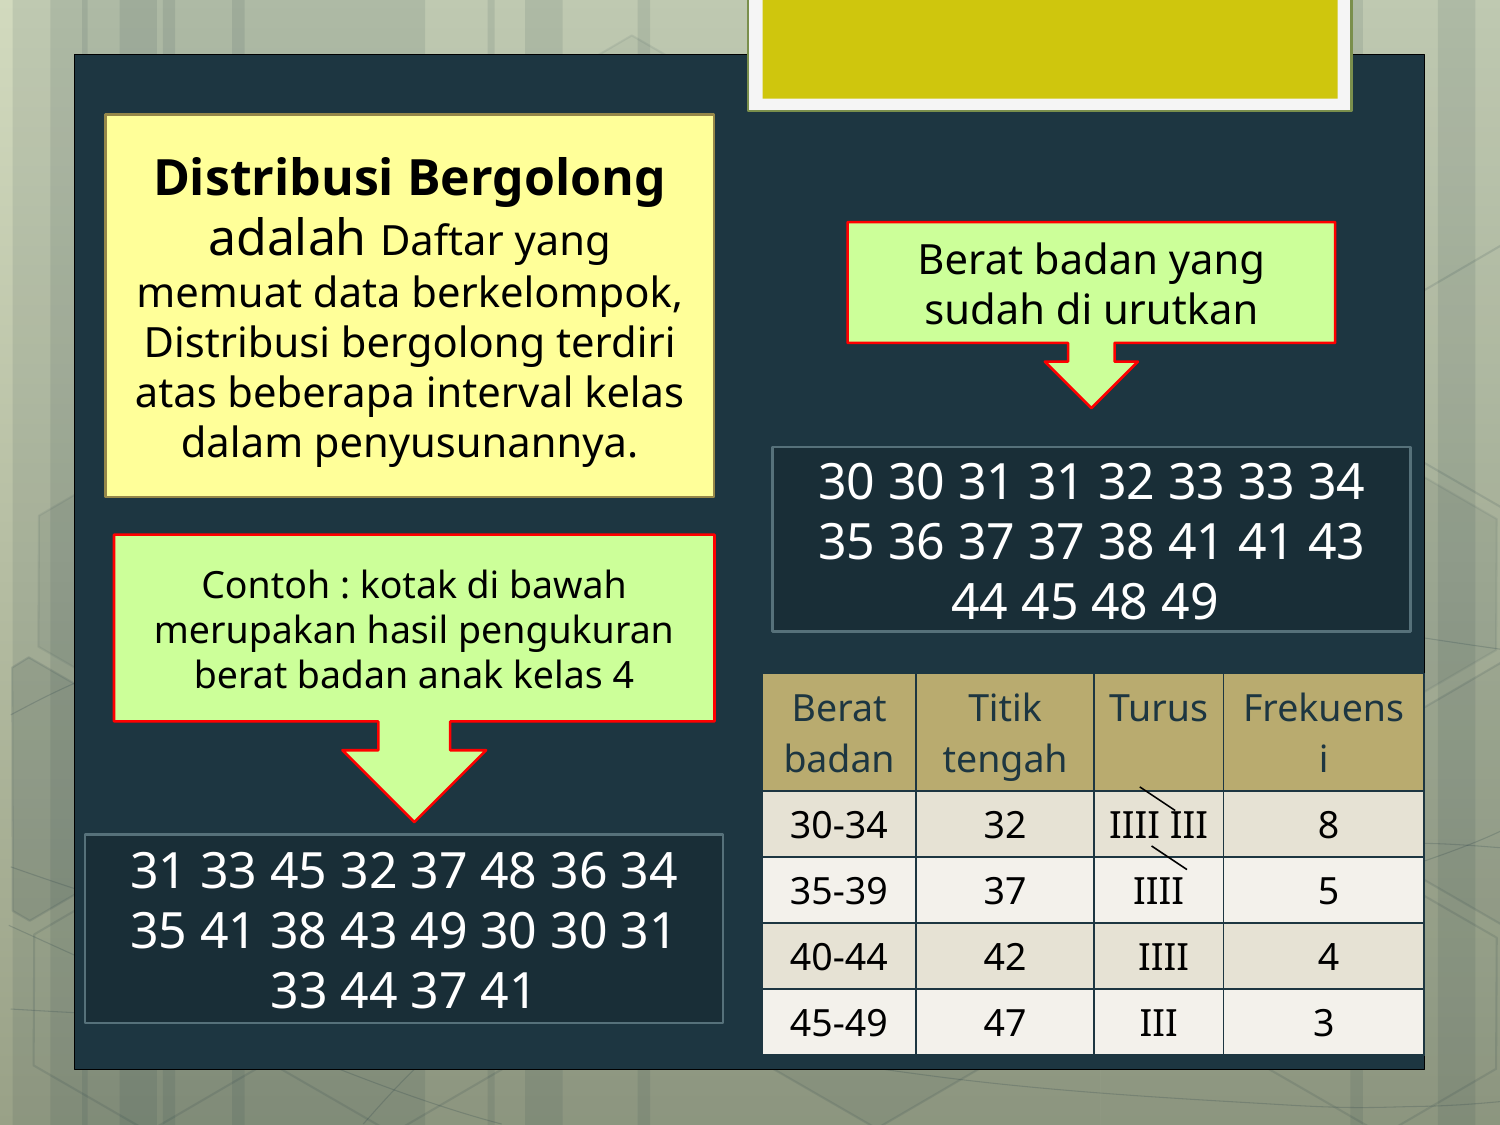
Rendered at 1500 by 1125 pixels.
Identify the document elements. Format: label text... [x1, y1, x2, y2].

table_cell 47 [917, 990, 1093, 1054]
text_box Berat badan yang sudah di urutkan [846, 220, 1337, 410]
table_cell 40-44 [763, 924, 915, 988]
table_header Berat badan [763, 674, 915, 790]
table_cell IIII [1095, 858, 1223, 922]
table_cell 35-39 [763, 858, 915, 922]
table_cell 32 [917, 792, 1093, 856]
text_box 31 33 45 32 37 48 36 34 35 41 38 43 49 30 30 31 33 44 37 41 [84, 833, 724, 1024]
text_box 30 30 31 31 32 33 33 34 35 36 37 37 38 41 41 43 44 45 48 49 [771, 446, 1412, 633]
table_cell 5 [1224, 858, 1423, 922]
table_cell 8 [1224, 792, 1423, 856]
table_cell IIII [1095, 924, 1223, 988]
text_box Contoh : kotak di bawah merupakan hasil pengukuran berat badan anak kelas 4 [112, 533, 716, 824]
table_cell 42 [917, 924, 1093, 988]
table_header Turus [1095, 674, 1223, 790]
table_cell 30-34 [763, 792, 915, 856]
table_cell 45-49 [763, 990, 915, 1054]
table_cell 37 [917, 858, 1093, 922]
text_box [1139, 786, 1176, 811]
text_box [1151, 845, 1188, 870]
table_cell 3 [1224, 990, 1423, 1054]
table_cell III [1095, 990, 1223, 1054]
list Distribusi Bergolong adalah Daftar yang memuat data berkelompok, Distribusi bergolong terdiri atas beberapa interval kelas dalam penyusunannya. [104, 113, 715, 498]
table_header Frekuensi [1224, 674, 1423, 790]
table_cell IIII III [1095, 792, 1223, 856]
table_header Titik tengah [917, 674, 1093, 790]
table_cell 4 [1224, 924, 1423, 988]
